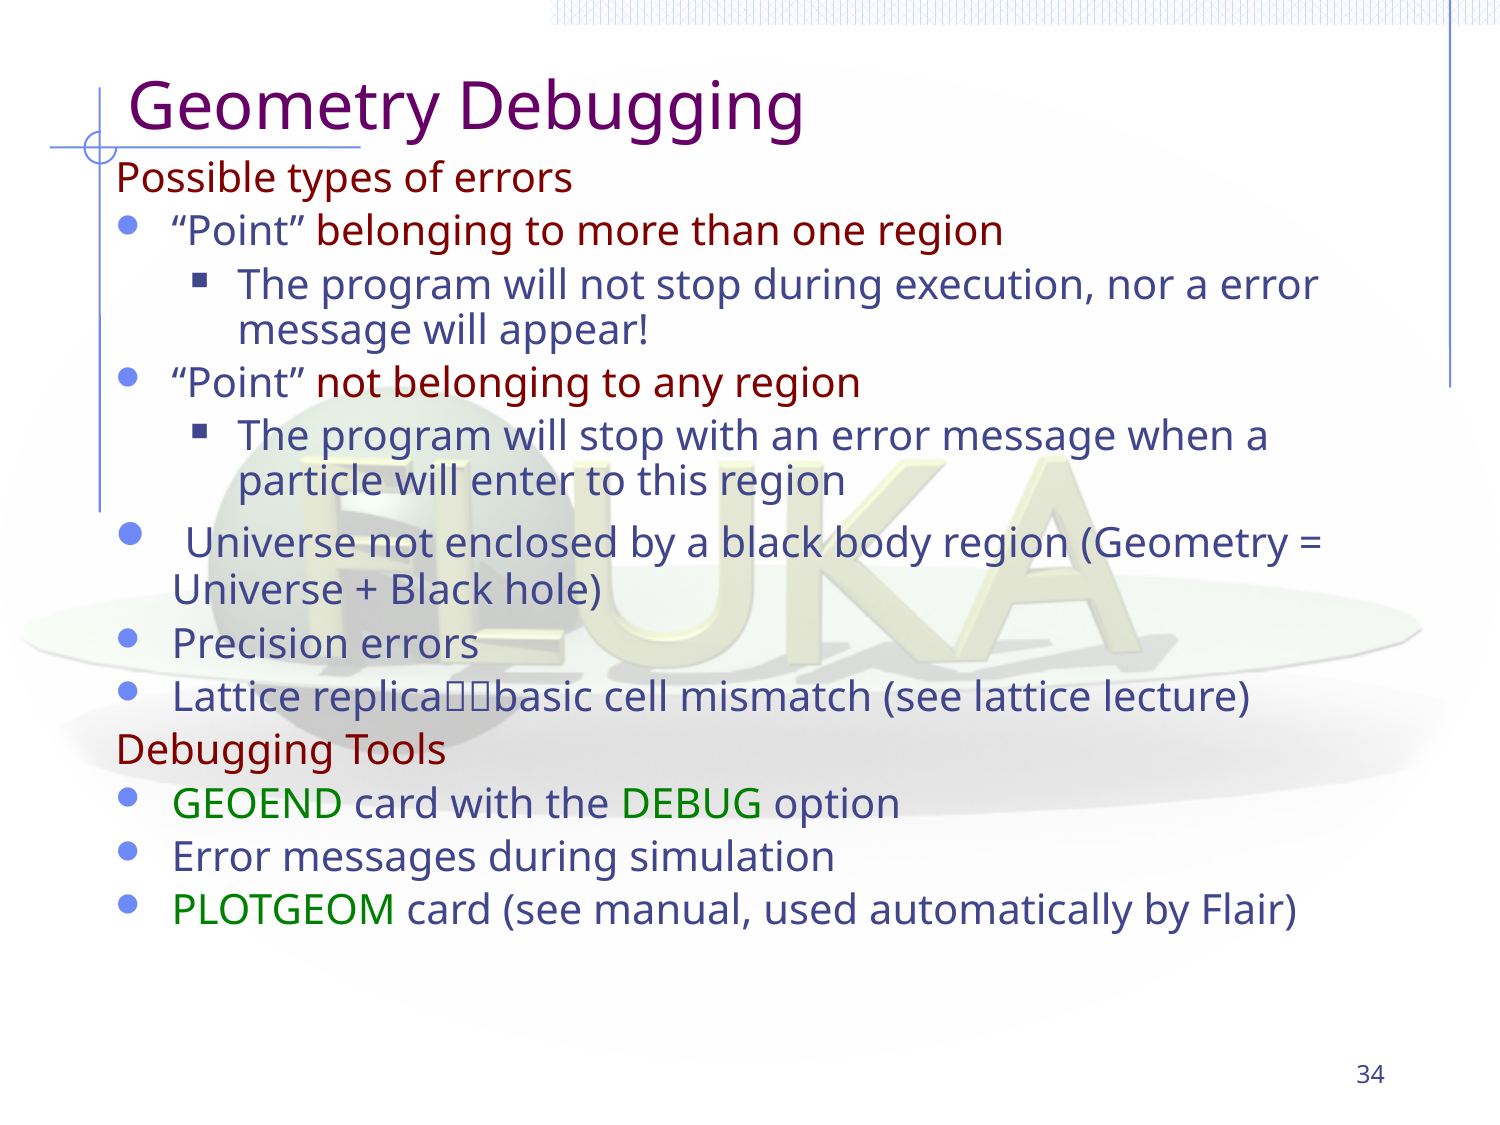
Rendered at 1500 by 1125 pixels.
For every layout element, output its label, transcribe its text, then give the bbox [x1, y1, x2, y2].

title Geometry Debugging [112, 49, 1388, 148]
slide_number 34 [1137, 1049, 1401, 1101]
list Possible types of errors “Point” belonging to more than one region The program will not stop during execution, nor a error message will appear! “Point” not belonging to any region The program will stop with an error message when a particle will enter to this region Universe not enclosed by a black body region (Geometry = Universe + Black hole) Precision errors Lattice replicabasic cell mismatch (see lattice lecture) Debugging Tools GEOEND card with the DEBUG option Error messages during simulation PLOTGEOM card (see manual, used automatically by Flair) [100, 148, 1401, 1000]
